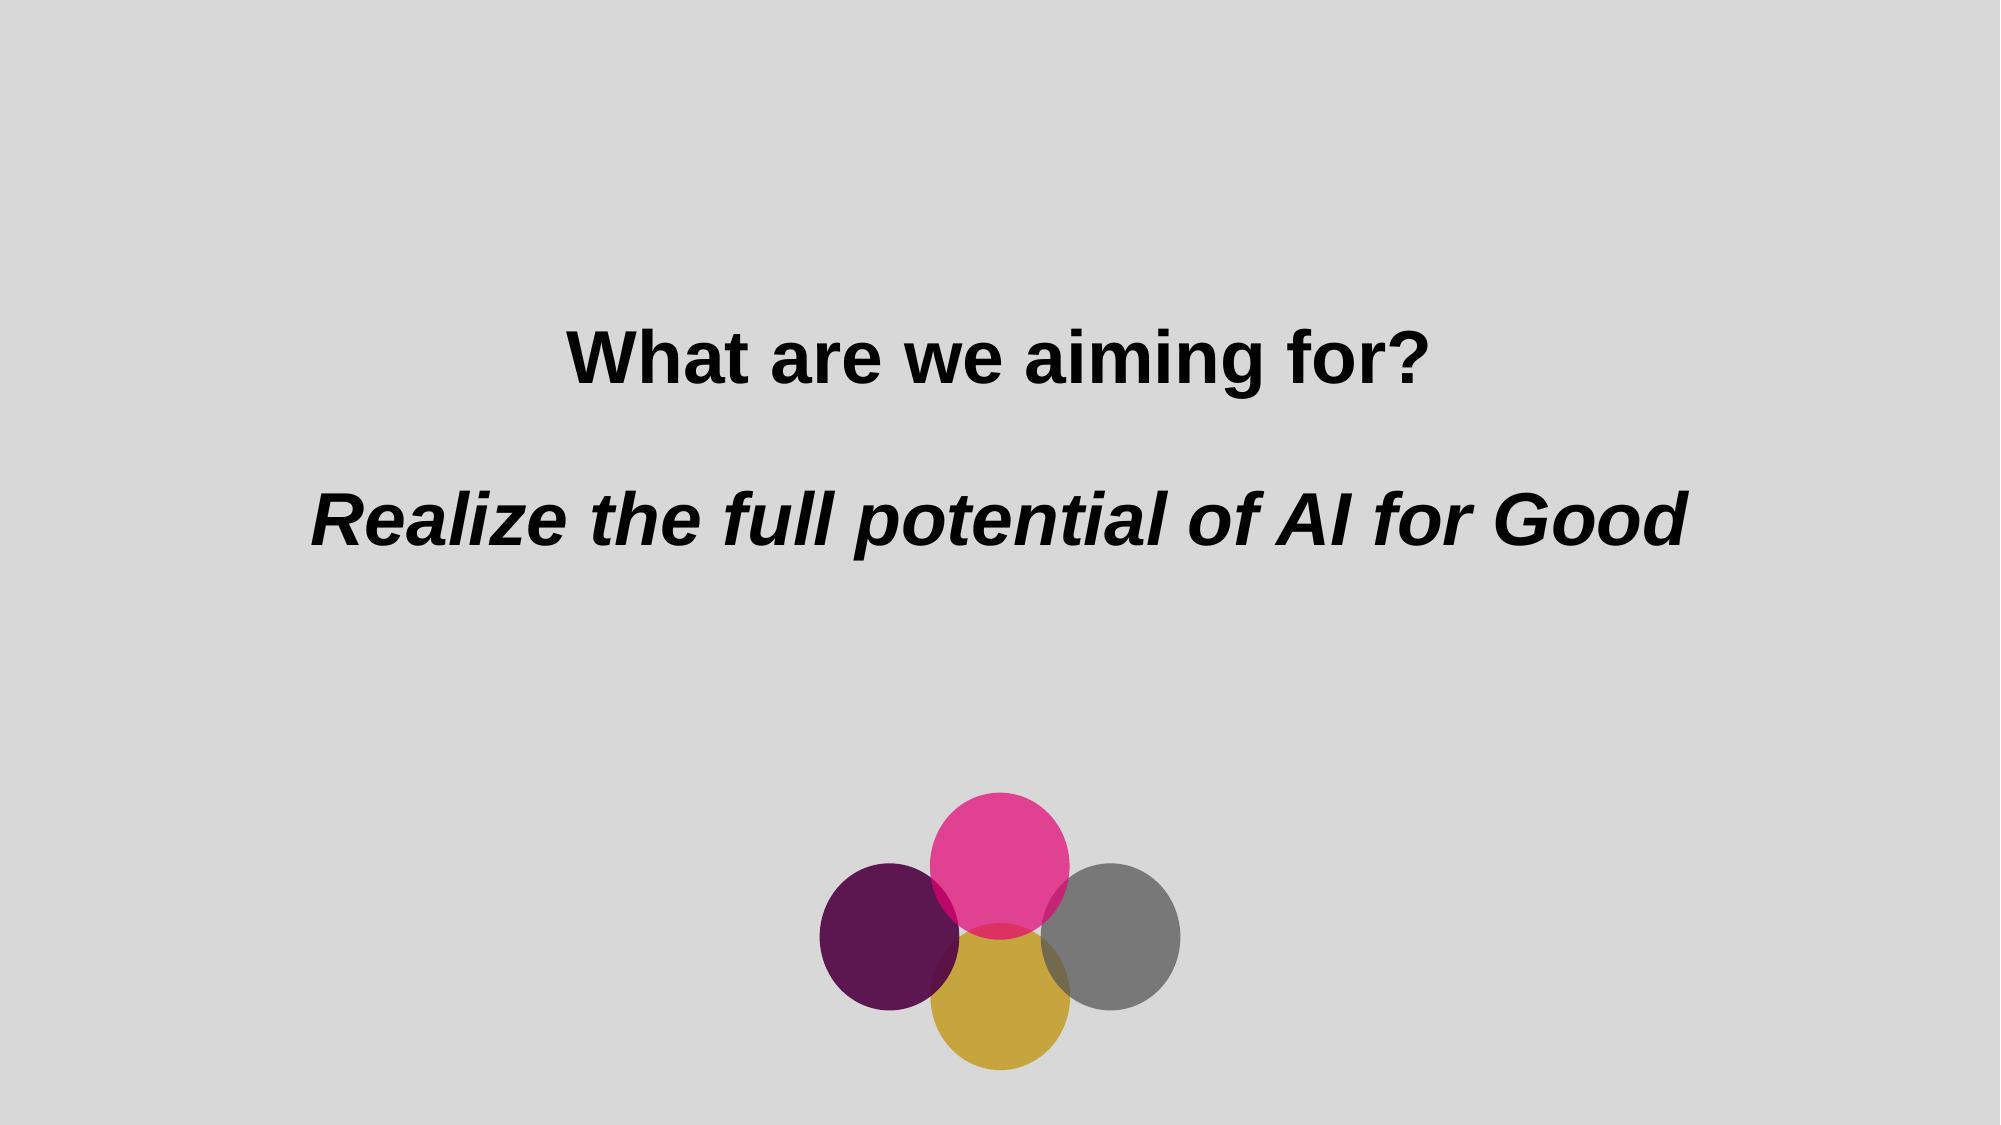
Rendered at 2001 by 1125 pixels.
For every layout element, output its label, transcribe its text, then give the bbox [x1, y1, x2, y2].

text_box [819, 792, 1181, 1071]
text_box What are we aiming for? Realize the full potential of AI for Good [283, 348, 1717, 613]
